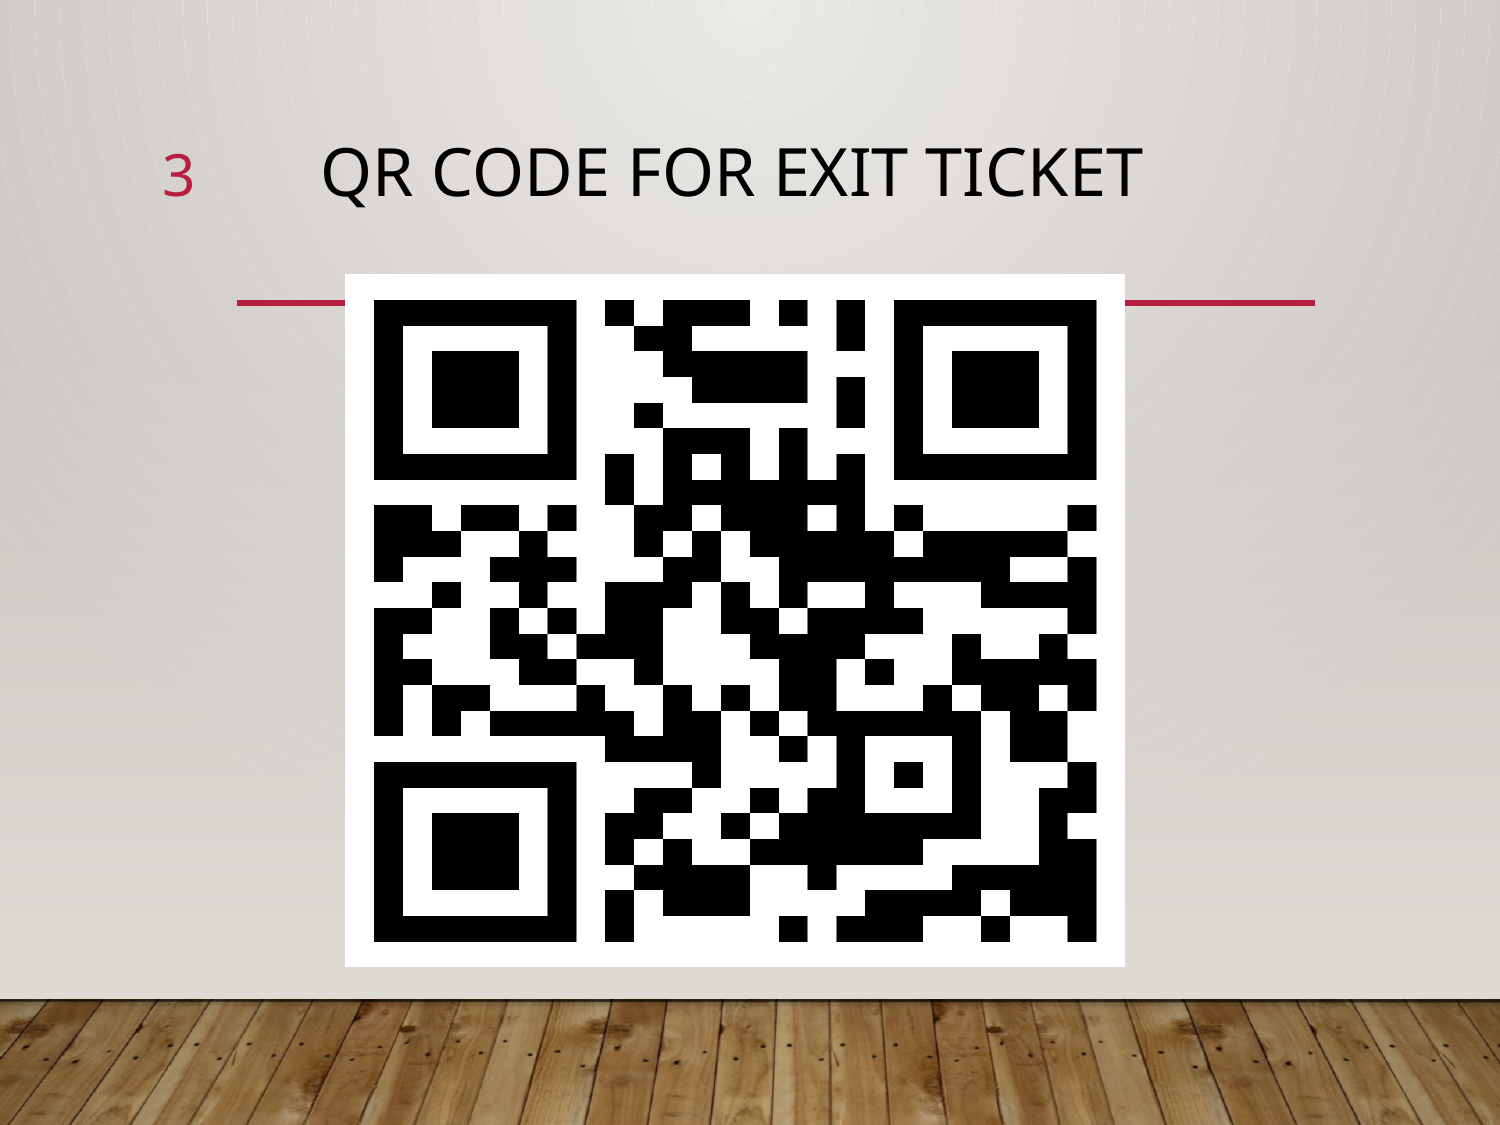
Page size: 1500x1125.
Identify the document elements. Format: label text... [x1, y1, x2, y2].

slide_number 3 [80, 131, 211, 214]
picture [345, 274, 1126, 968]
picture [0, 999, 1500, 1125]
title QR Code For Exit Ticket [305, 131, 1195, 304]
